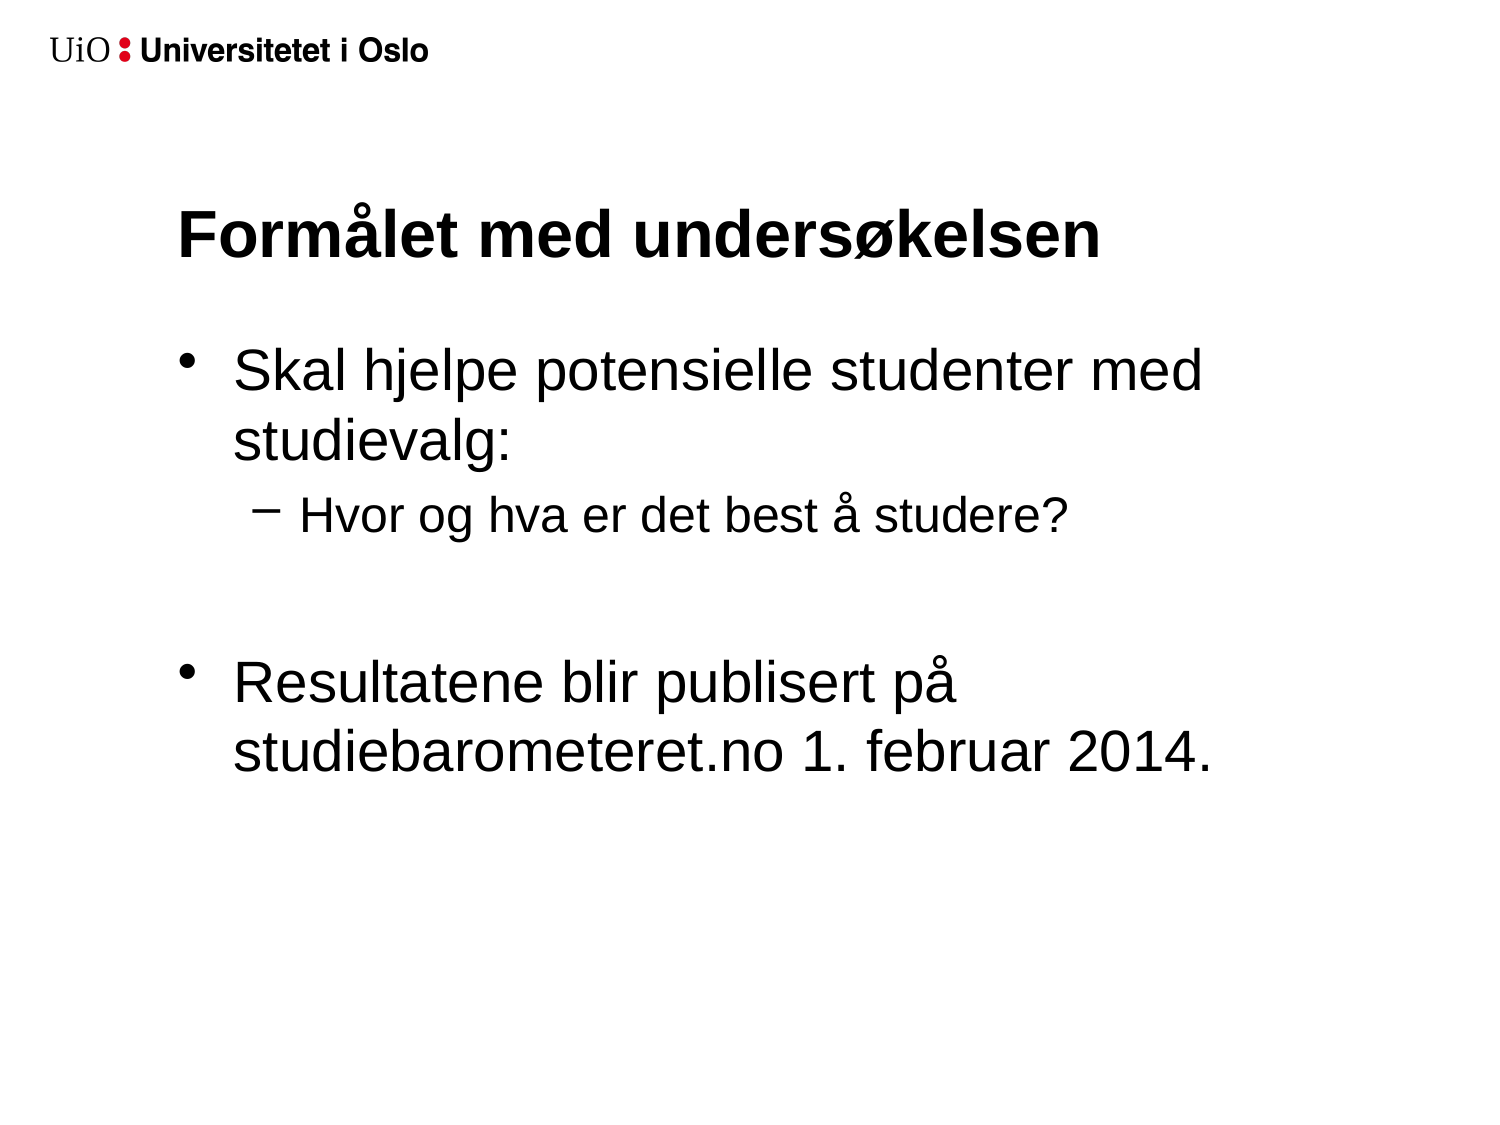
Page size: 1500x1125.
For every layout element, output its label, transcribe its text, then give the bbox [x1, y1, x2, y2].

picture [50, 37, 428, 62]
list Skal hjelpe potensielle studenter med studievalg: Hvor og hva er det best å studere? Resultatene blir publisert på studiebarometeret.no 1. februar 2014. [162, 324, 1426, 1001]
title Formålet med undersøkelsen [162, 137, 1426, 324]
